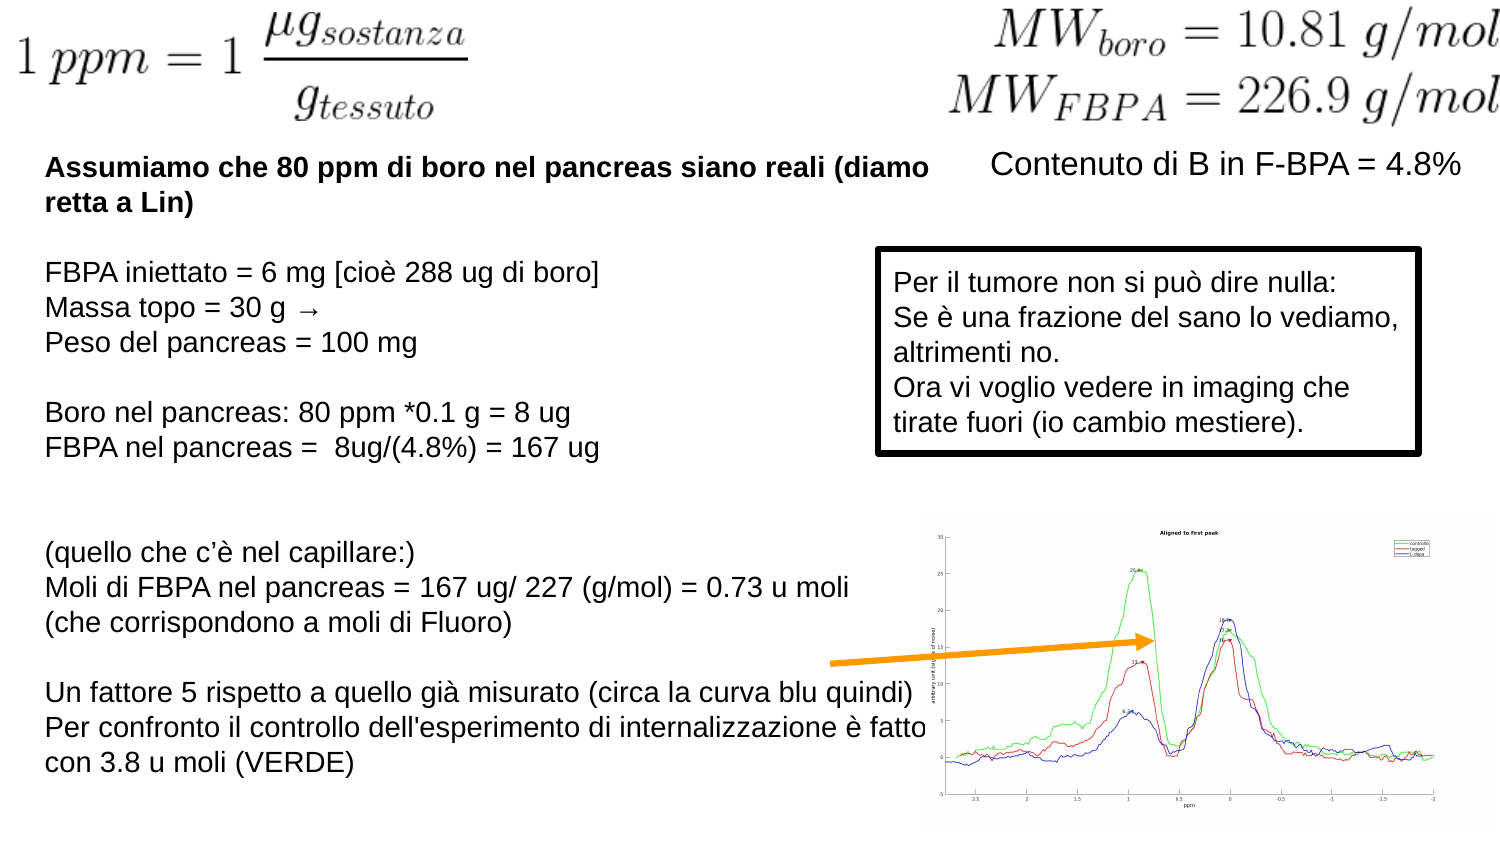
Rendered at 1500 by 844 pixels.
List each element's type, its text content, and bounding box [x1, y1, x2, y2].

text_box Contenuto di B in F-BPA = 4.8% [975, 136, 1493, 232]
picture [948, 6, 1500, 128]
picture [18, 12, 468, 121]
text_box Assumiamo che 80 ppm di boro nel pancreas siano reali (diamo retta a Lin) FBPA iniettato = 6 mg [cioè 288 ug di boro] Massa topo = 30 g → Peso del pancreas = 100 mg Boro nel pancreas: 80 ppm *0.1 g = 8 ug FBPA nel pancreas = 8ug/(4.8%) = 167 ug (quello che c’è nel capillare:) Moli di FBPA nel pancreas = 167 ug/ 227 (g/mol) = 0.73 u moli (che corrispondono a moli di Fluoro) Un fattore 5 rispetto a quello già misurato (circa la curva blu quindi) Per confronto il controllo dell'esperimento di internalizzazione è fatto con 3.8 u moli (VERDE) [29, 133, 949, 844]
picture [924, 513, 1494, 829]
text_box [829, 640, 1155, 665]
text_box Per il tumore non si può dire nulla: Se è una frazione del sano lo vediamo, altrimenti no. Ora vi voglio vedere in imaging che tirate fuori (io cambio mestiere). [878, 248, 1419, 454]
